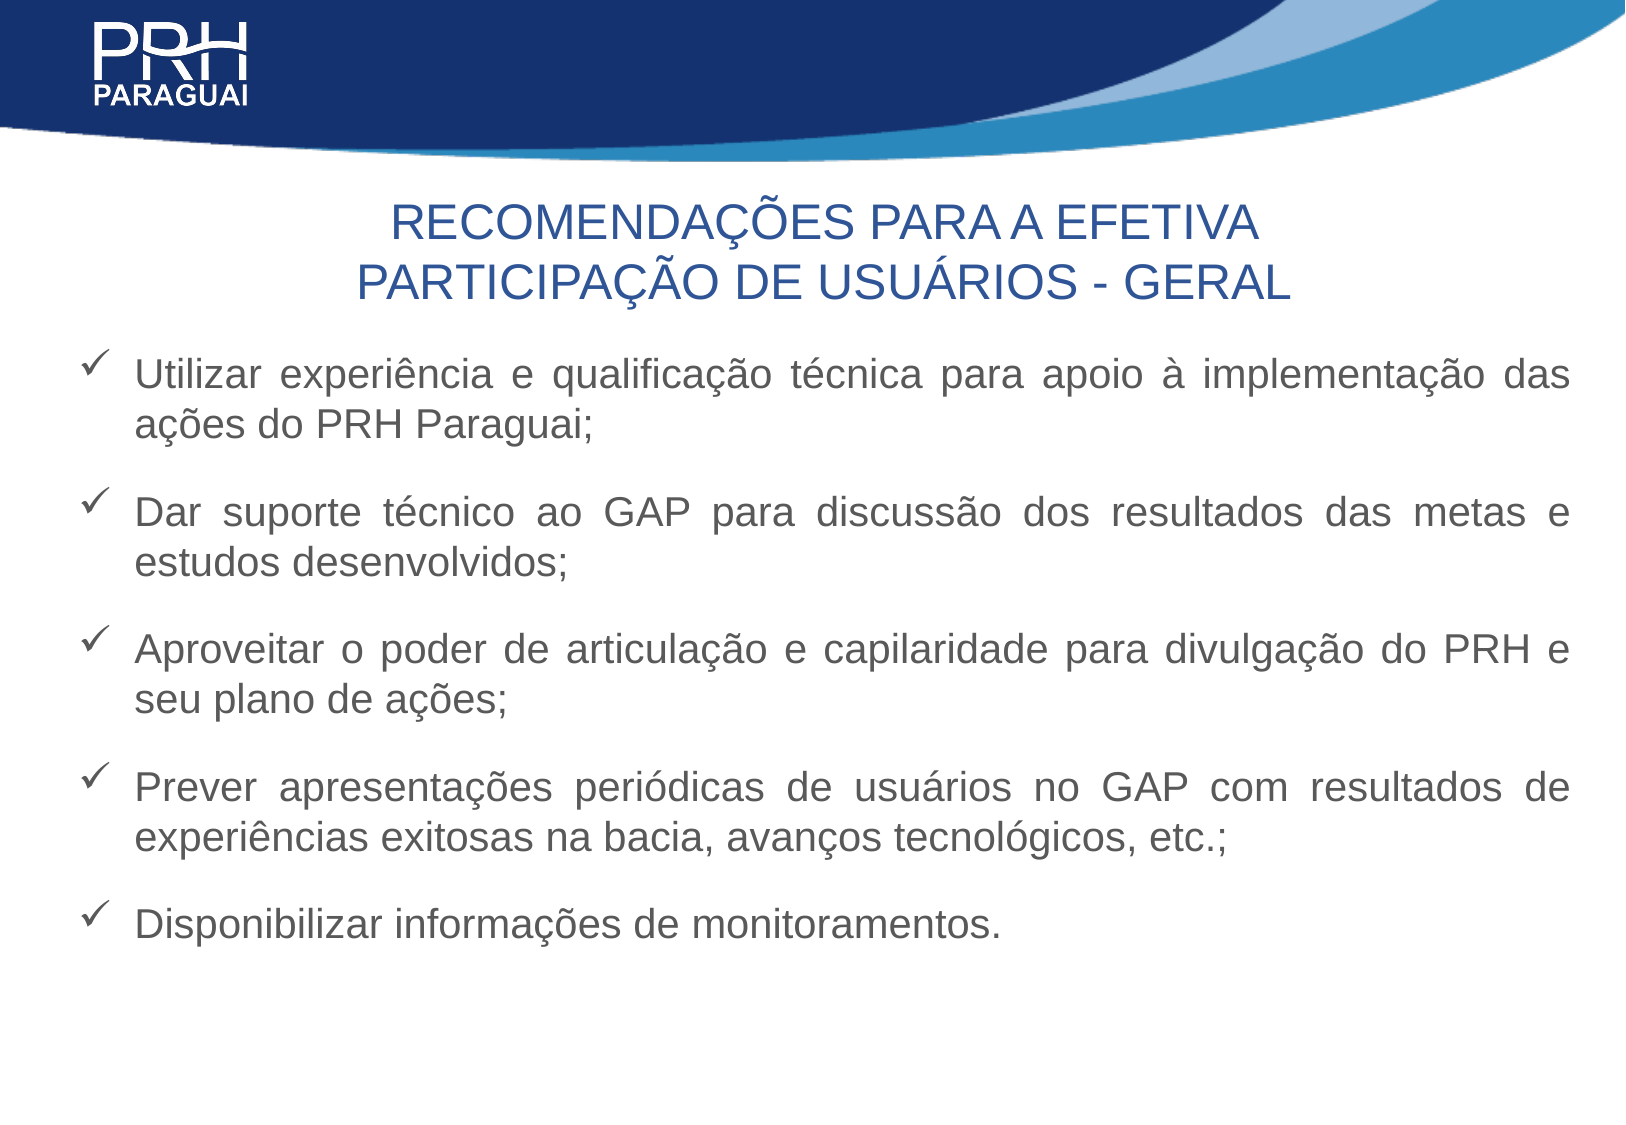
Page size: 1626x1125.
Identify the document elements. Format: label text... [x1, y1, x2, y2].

text_box RECOMENDAÇÕES PARA A EFETIVA PARTICIPAÇÃO DE USUÁRIOS - GERAL Utilizar experiência e qualificação técnica para apoio à implementação das ações do PRH Paraguai; Dar suporte técnico ao GAP para discussão dos resultados das metas e estudos desenvolvidos; Aproveitar o poder de articulação e capilaridade para divulgação do PRH e seu plano de ações; Prever apresentações periódicas de usuários no GAP com resultados de experiências exitosas na bacia, avanços tecnológicos, etc.; Disponibilizar informações de monitoramentos. [63, 284, 1587, 955]
picture [0, 0, 1625, 284]
